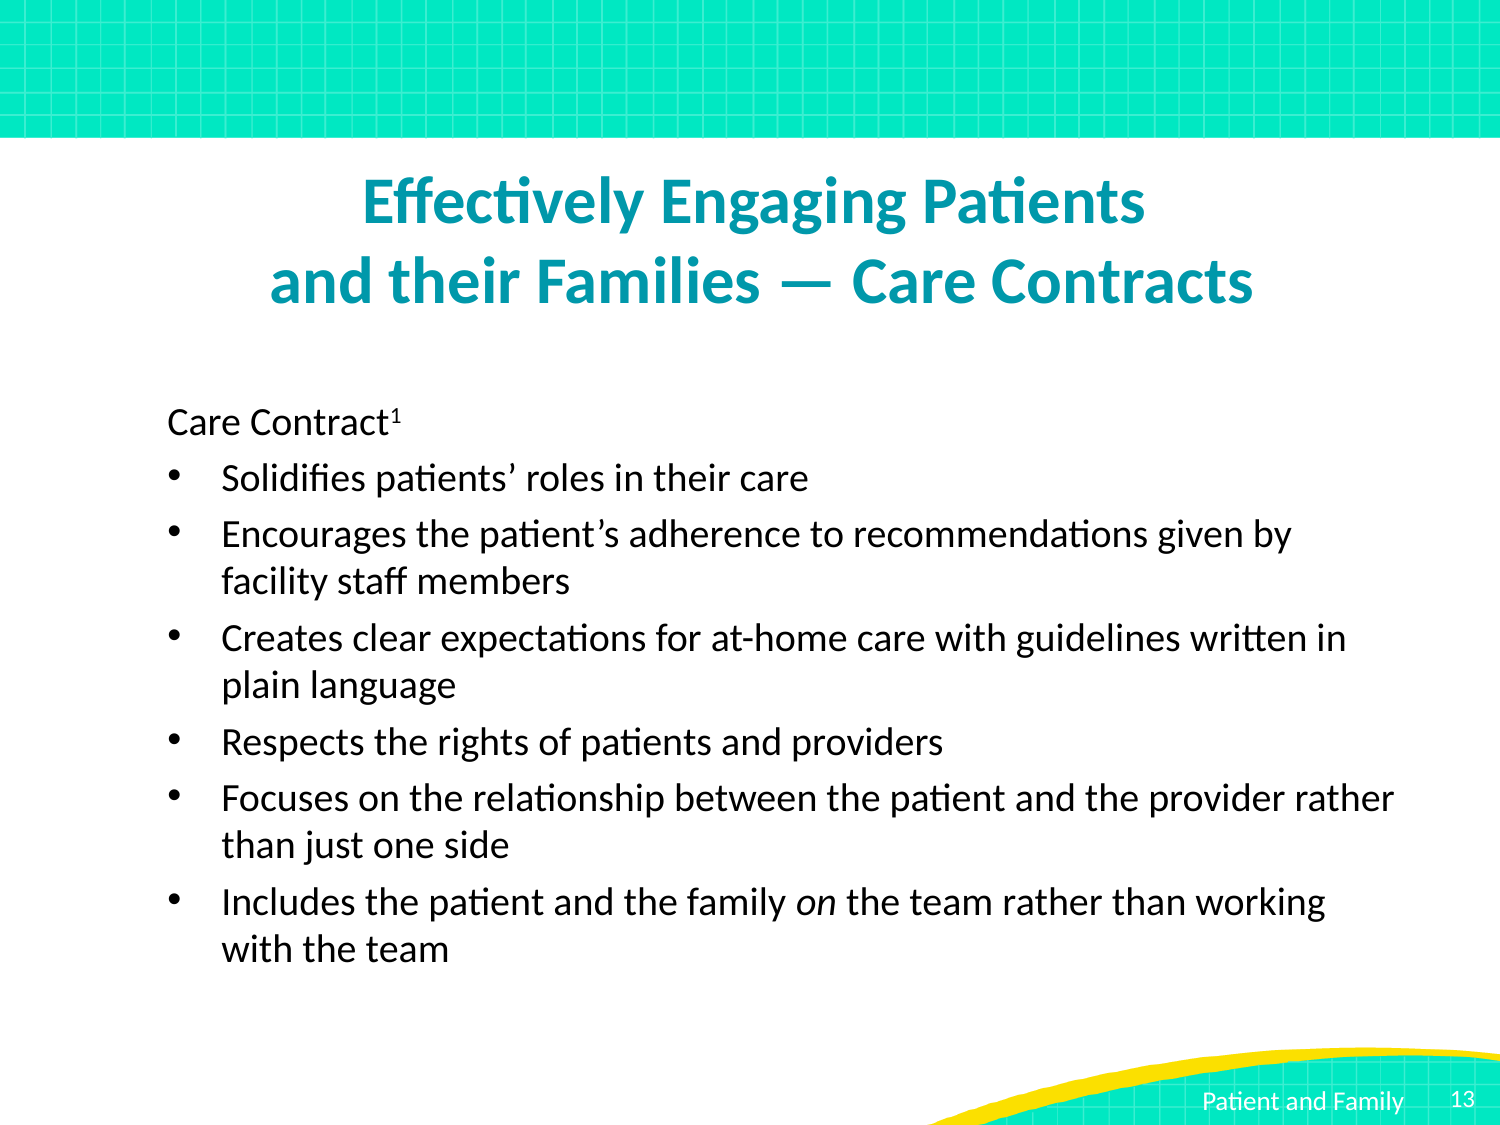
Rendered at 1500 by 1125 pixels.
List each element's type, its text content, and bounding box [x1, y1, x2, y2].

list Care Contract1 Solidifies patients’ roles in their care Encourages the patient’s adherence to recommendations given by facility staff members Creates clear expectations for at-home care with guidelines written in plain language Respects the rights of patients and providers Focuses on the relationship between the patient and the provider rather than just one side Includes the patient and the family on the team rather than working with the team [152, 387, 1418, 985]
picture [0, 0, 1500, 1125]
slide_number 13 [1425, 1071, 1500, 1125]
title Effectively Engaging Patients and their Families — Care Contracts [87, 212, 1438, 342]
